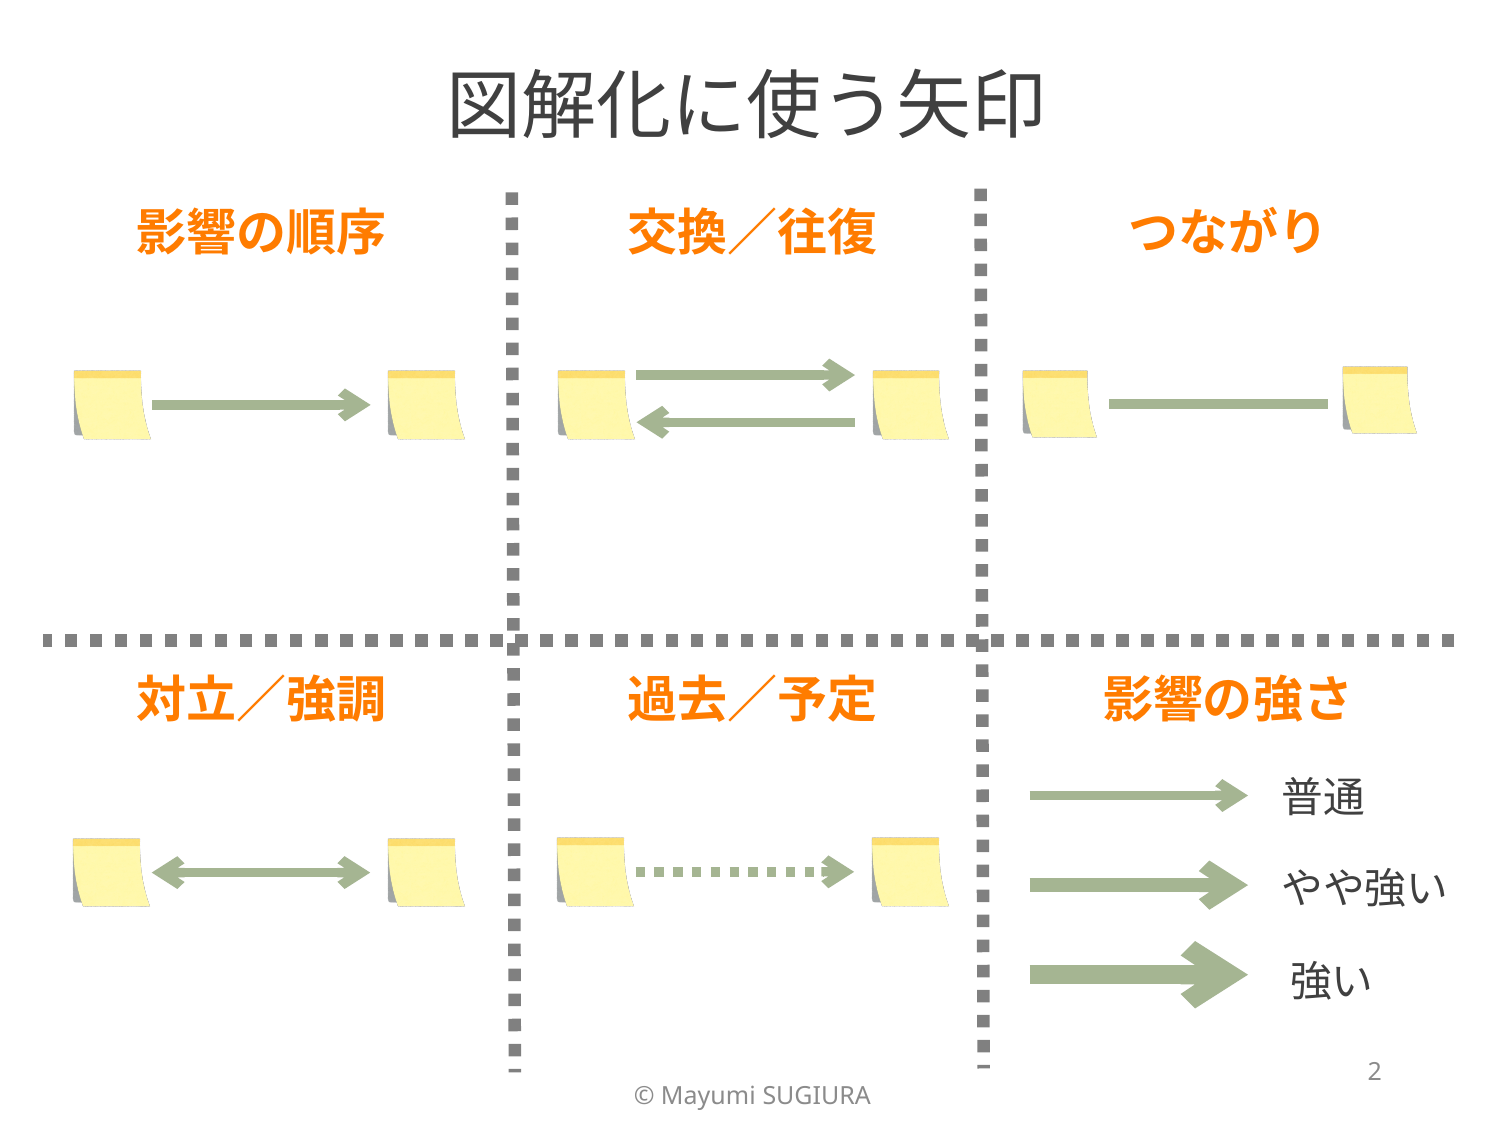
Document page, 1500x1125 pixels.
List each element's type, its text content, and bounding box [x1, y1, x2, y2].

slide_number 2 [1059, 1042, 1397, 1103]
title 図解化に使う矢印 [30, 35, 1463, 181]
text_box 過去／予定 [574, 660, 931, 735]
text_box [552, 834, 951, 910]
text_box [511, 192, 515, 640]
text_box 影響の順序 [83, 192, 440, 268]
footer ©︎ Mayumi SUGIURA [499, 1065, 1006, 1125]
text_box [68, 835, 467, 910]
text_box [1018, 363, 1419, 441]
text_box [553, 367, 951, 443]
text_box つながり [1049, 192, 1407, 268]
text_box 交換／往復 [574, 192, 931, 268]
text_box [1029, 762, 1482, 1014]
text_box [511, 641, 515, 1073]
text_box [69, 367, 467, 443]
text_box 影響の強さ [1049, 660, 1407, 735]
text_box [980, 188, 984, 1069]
text_box 対立／強調 [83, 660, 440, 736]
